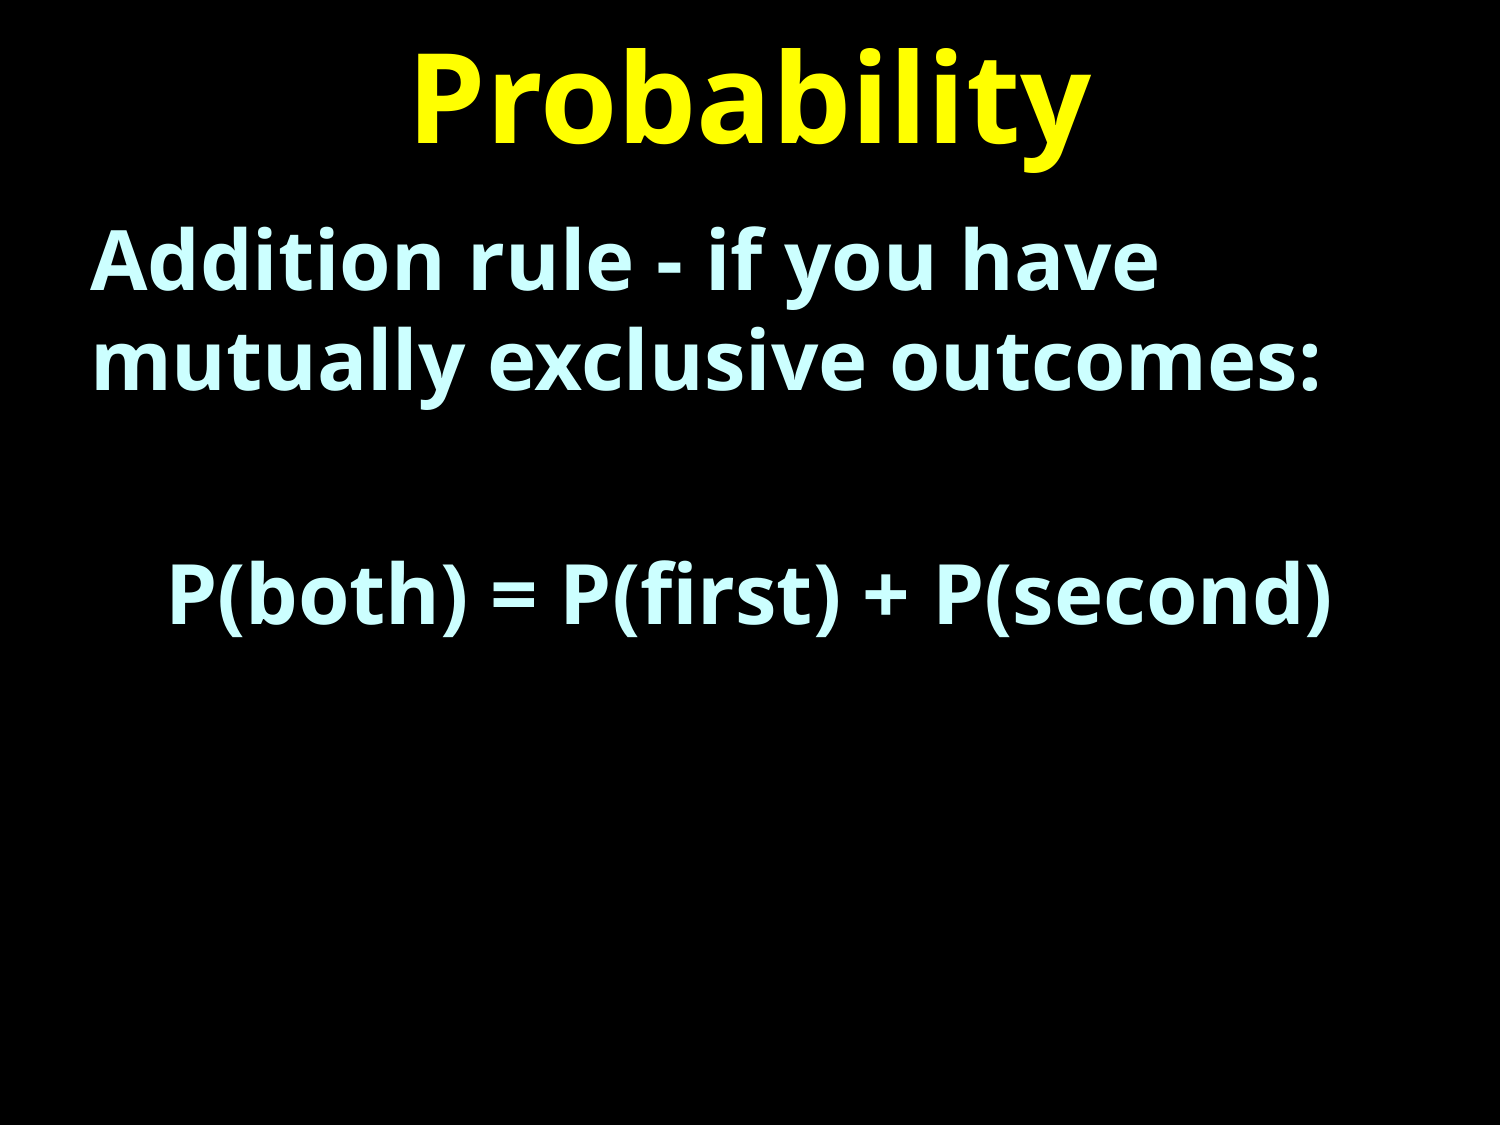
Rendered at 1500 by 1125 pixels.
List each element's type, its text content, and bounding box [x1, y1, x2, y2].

list Addition rule - if you have mutually exclusive outcomes: P(both) = P(first) + P(second) [75, 200, 1425, 1125]
title Probability [0, 0, 1500, 188]
